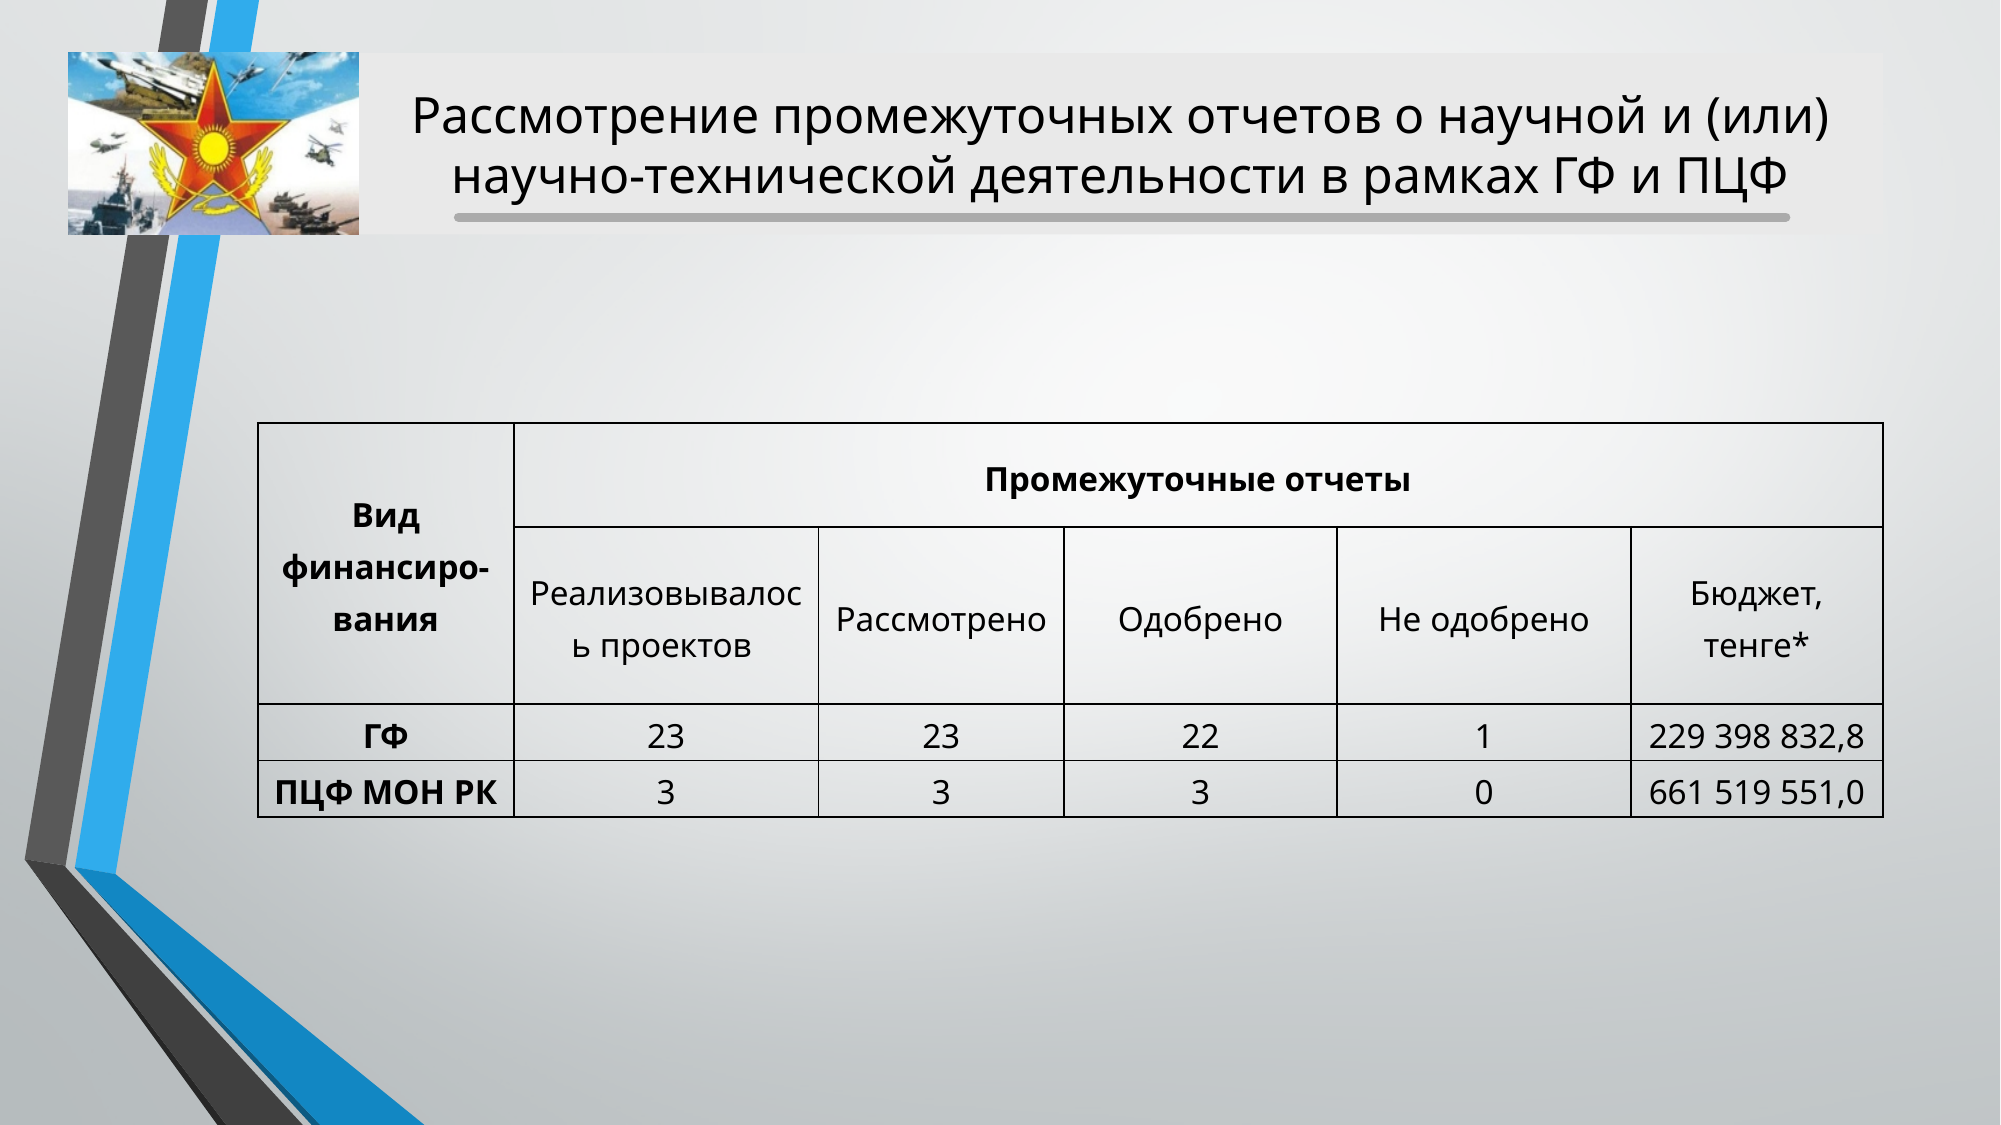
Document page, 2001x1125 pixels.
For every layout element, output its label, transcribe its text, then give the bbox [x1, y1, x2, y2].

table_cell 3 [515, 761, 818, 816]
table_cell 3 [1065, 761, 1336, 816]
picture [68, 52, 359, 235]
title Рассмотрение промежуточных отчетов о научной и (или) научно-технической деятельности в рамках ГФ и ПЦФ [359, 53, 1883, 235]
table_cell ГФ [259, 705, 513, 760]
table_cell 0 [1338, 761, 1630, 816]
table_cell 3 [819, 761, 1063, 816]
table_header Промежуточные отчеты [515, 424, 1882, 526]
table_cell Одобрено [1065, 528, 1336, 703]
table_header Вид финансиро-вания [259, 424, 513, 703]
table_cell 1 [1338, 705, 1630, 760]
table_cell Реализовывалось проектов [515, 528, 818, 703]
table_cell Рассмотрено [819, 528, 1063, 703]
table_cell Бюджет, тенге* [1632, 528, 1882, 703]
table_cell 229 398 832,8 [1632, 705, 1882, 760]
table_cell 23 [819, 705, 1063, 760]
table_cell 22 [1065, 705, 1336, 760]
table_cell 661 519 551,0 [1632, 761, 1882, 816]
table_cell ПЦФ МОН РК [259, 761, 513, 816]
table_cell Не одобрено [1338, 528, 1630, 703]
table_cell 23 [515, 705, 818, 760]
